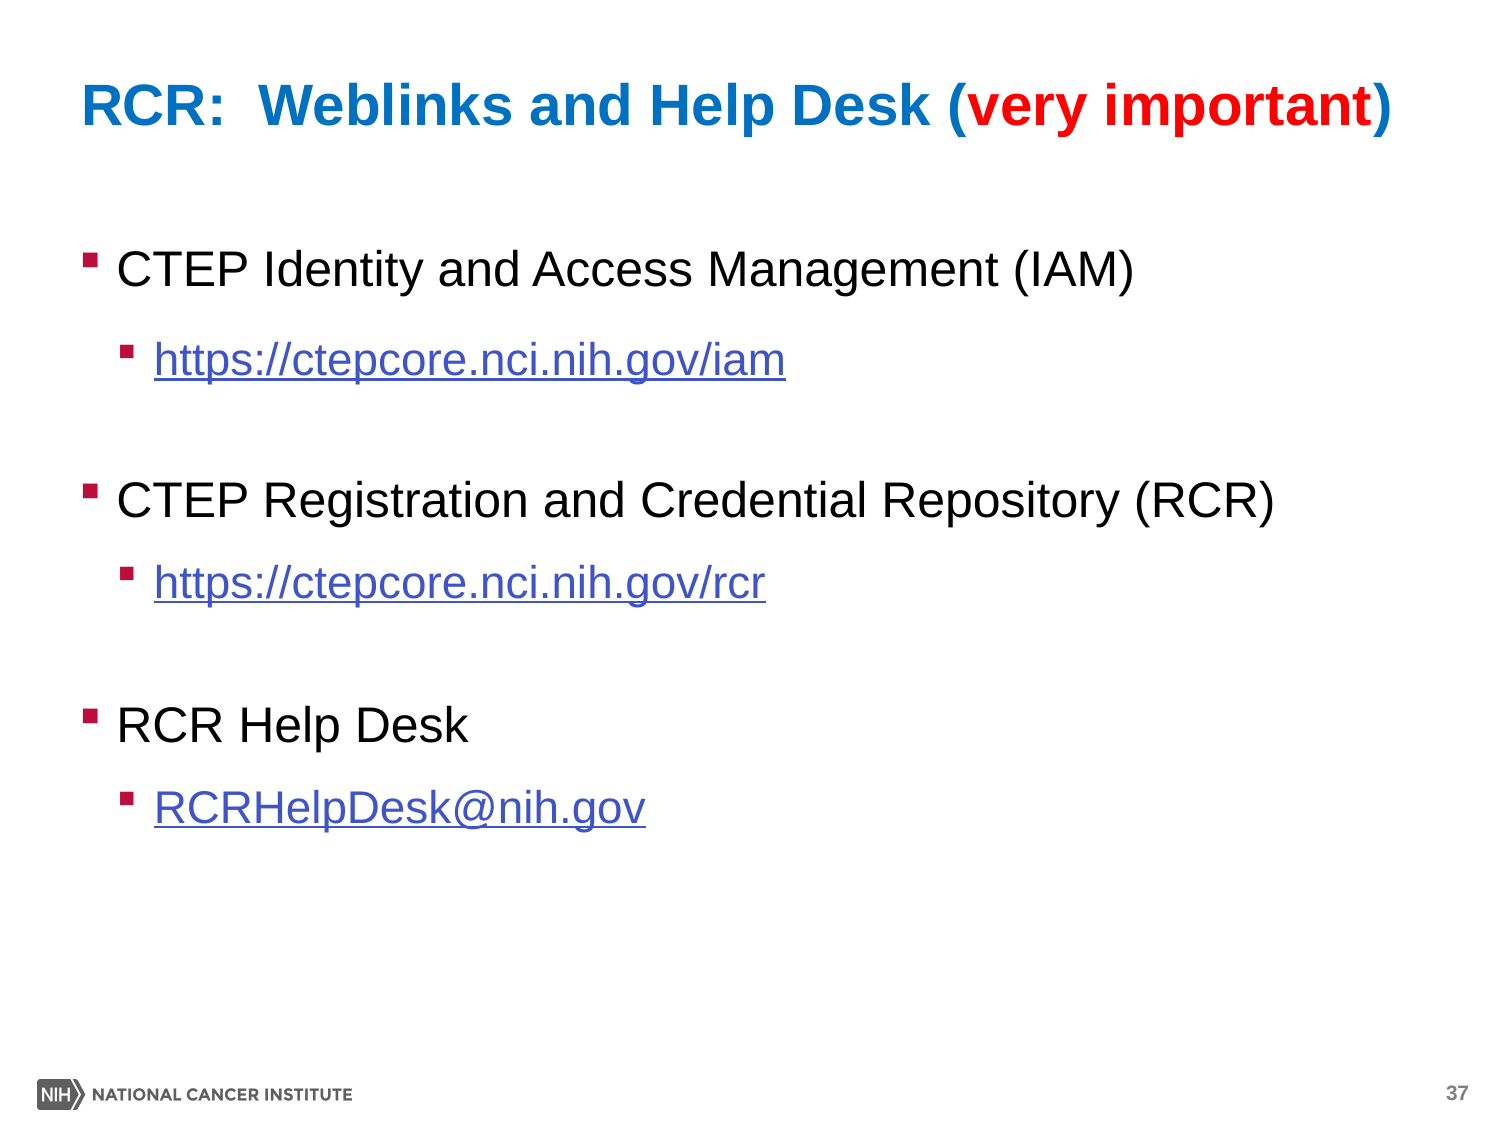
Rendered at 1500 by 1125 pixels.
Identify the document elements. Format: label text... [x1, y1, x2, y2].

title RCR: Weblinks and Help Desk (very important) [81, 68, 1421, 138]
list CTEP Identity and Access Management (IAM) https://ctepcore.nci.nih.gov/iam CTEP Registration and Credential Repository (RCR) https://ctepcore.nci.nih.gov/rcr RCR Help Desk RCRHelpDesk@nih.gov [79, 236, 1419, 879]
picture [37, 1079, 352, 1110]
